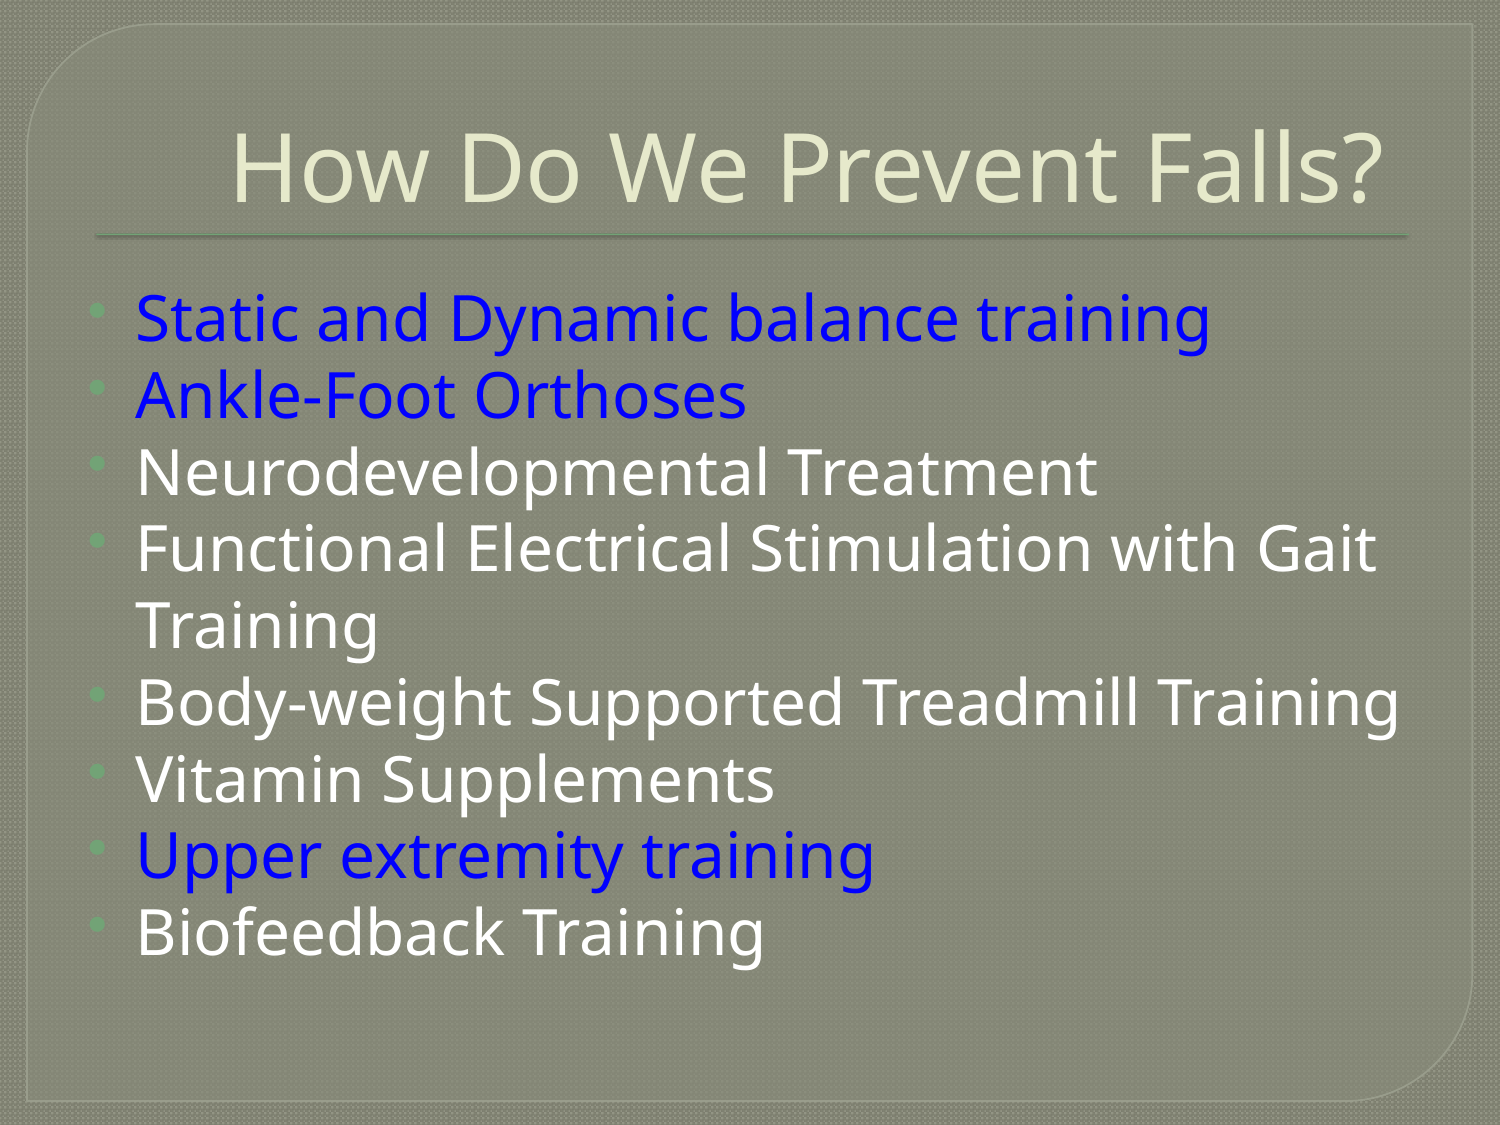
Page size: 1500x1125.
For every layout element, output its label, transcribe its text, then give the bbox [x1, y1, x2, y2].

title How Do We Prevent Falls? [75, 41, 1425, 230]
list Static and Dynamic balance training Ankle-Foot Orthoses Neurodevelopmental Treatment Functional Electrical Stimulation with Gait Training Body-weight Supported Treadmill Training Vitamin Supplements Upper extremity training Biofeedback Training [75, 270, 1425, 1013]
